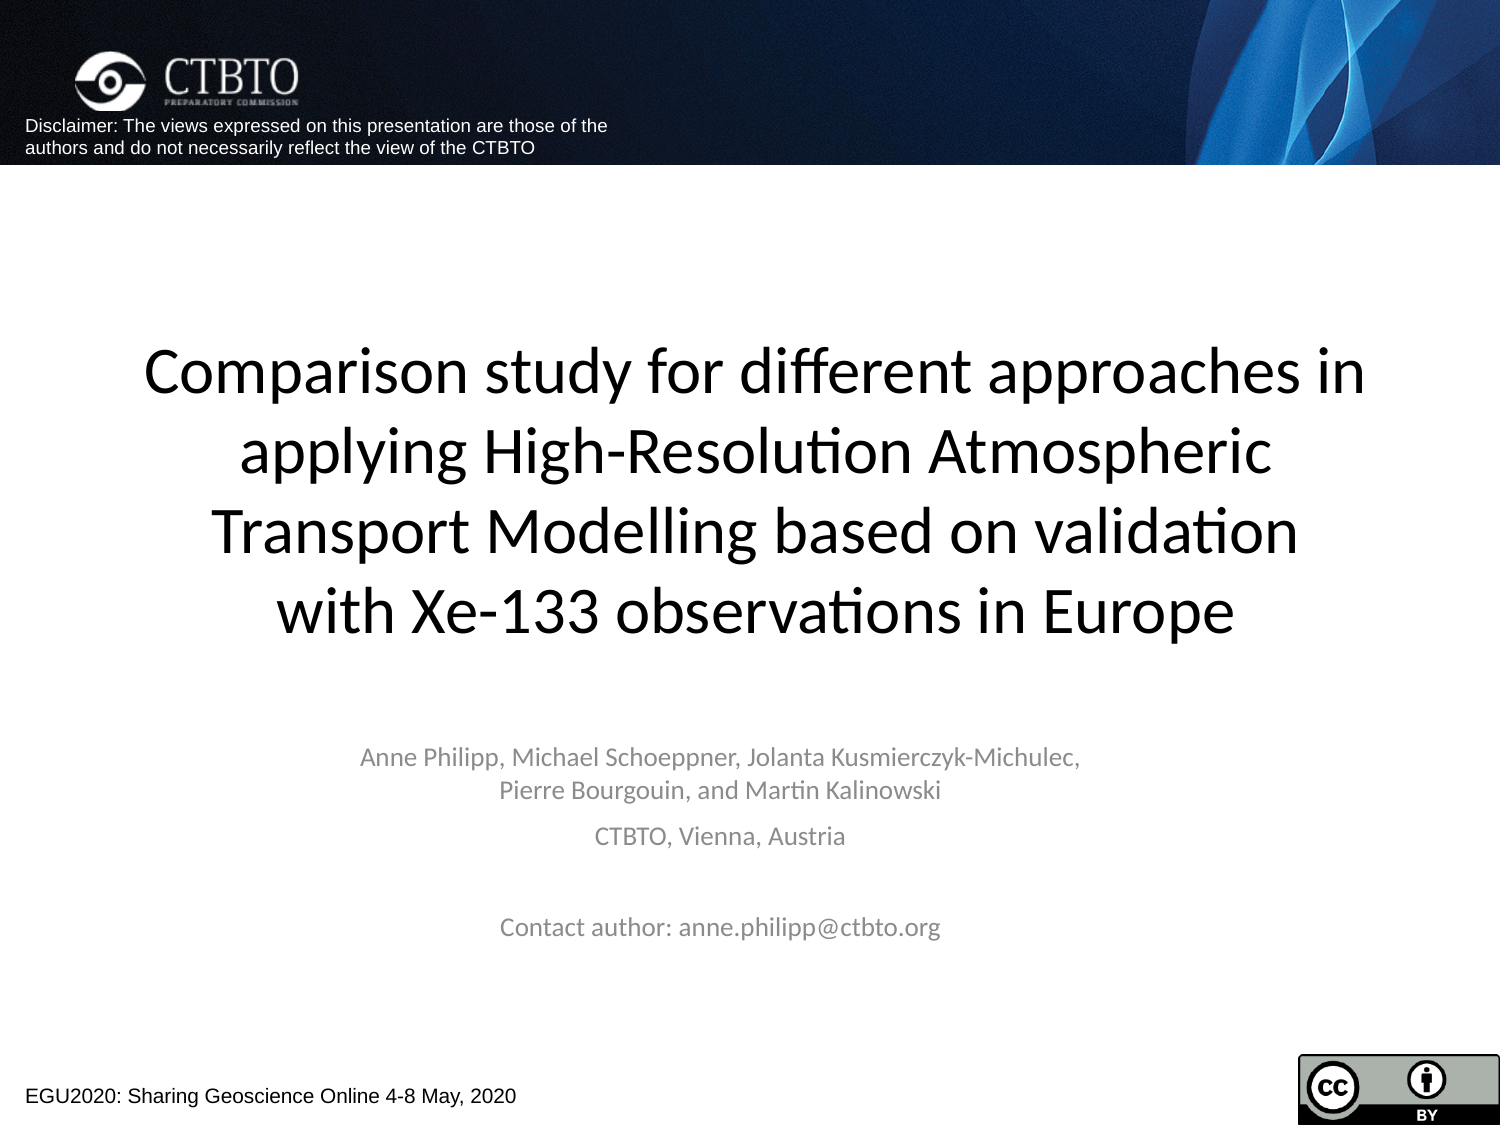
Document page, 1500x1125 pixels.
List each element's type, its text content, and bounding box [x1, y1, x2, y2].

text_box Anne Philipp, Michael Schoeppner, Jolanta Kusmierczyk-Michulec, Pierre Bourgouin, and Martin Kalinowski CTBTO, Vienna, Austria Contact author: anne.philipp@ctbto.org [318, 732, 1122, 1020]
text_box Comparison study for different approaches in applying High-Resolution Atmospheric Transport Modelling based on validation with Xe-133 observations in Europe [118, 366, 1394, 607]
text_box EGU2020: Sharing Geoscience Online 4-8 May, 2020 [10, 1075, 564, 1111]
picture [0, 0, 1500, 165]
picture [1298, 1053, 1500, 1125]
text_box Disclaimer: The views expressed on this presentation are those of the authors and do not necessarily reflect the view of the CTBTO [10, 105, 649, 168]
